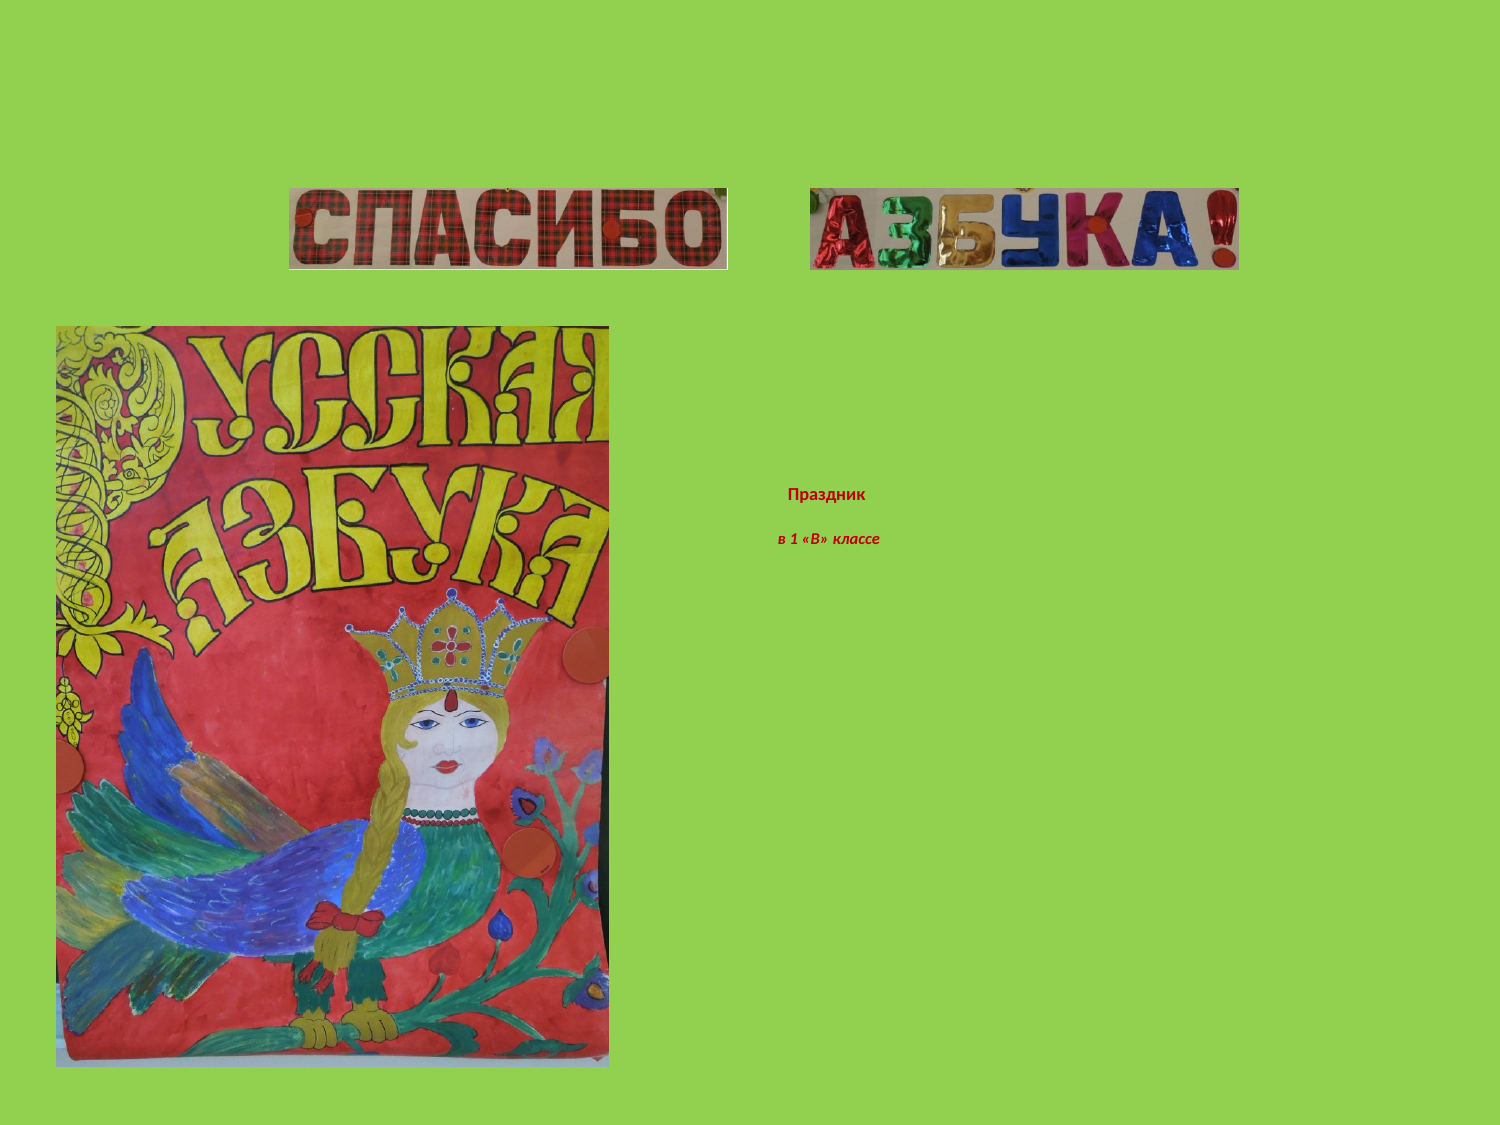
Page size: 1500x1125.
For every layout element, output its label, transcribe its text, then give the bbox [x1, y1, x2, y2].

picture [288, 188, 729, 270]
picture [810, 188, 1240, 270]
title Праздник в 1 «В» классе [612, 432, 1435, 578]
picture [56, 325, 609, 1068]
